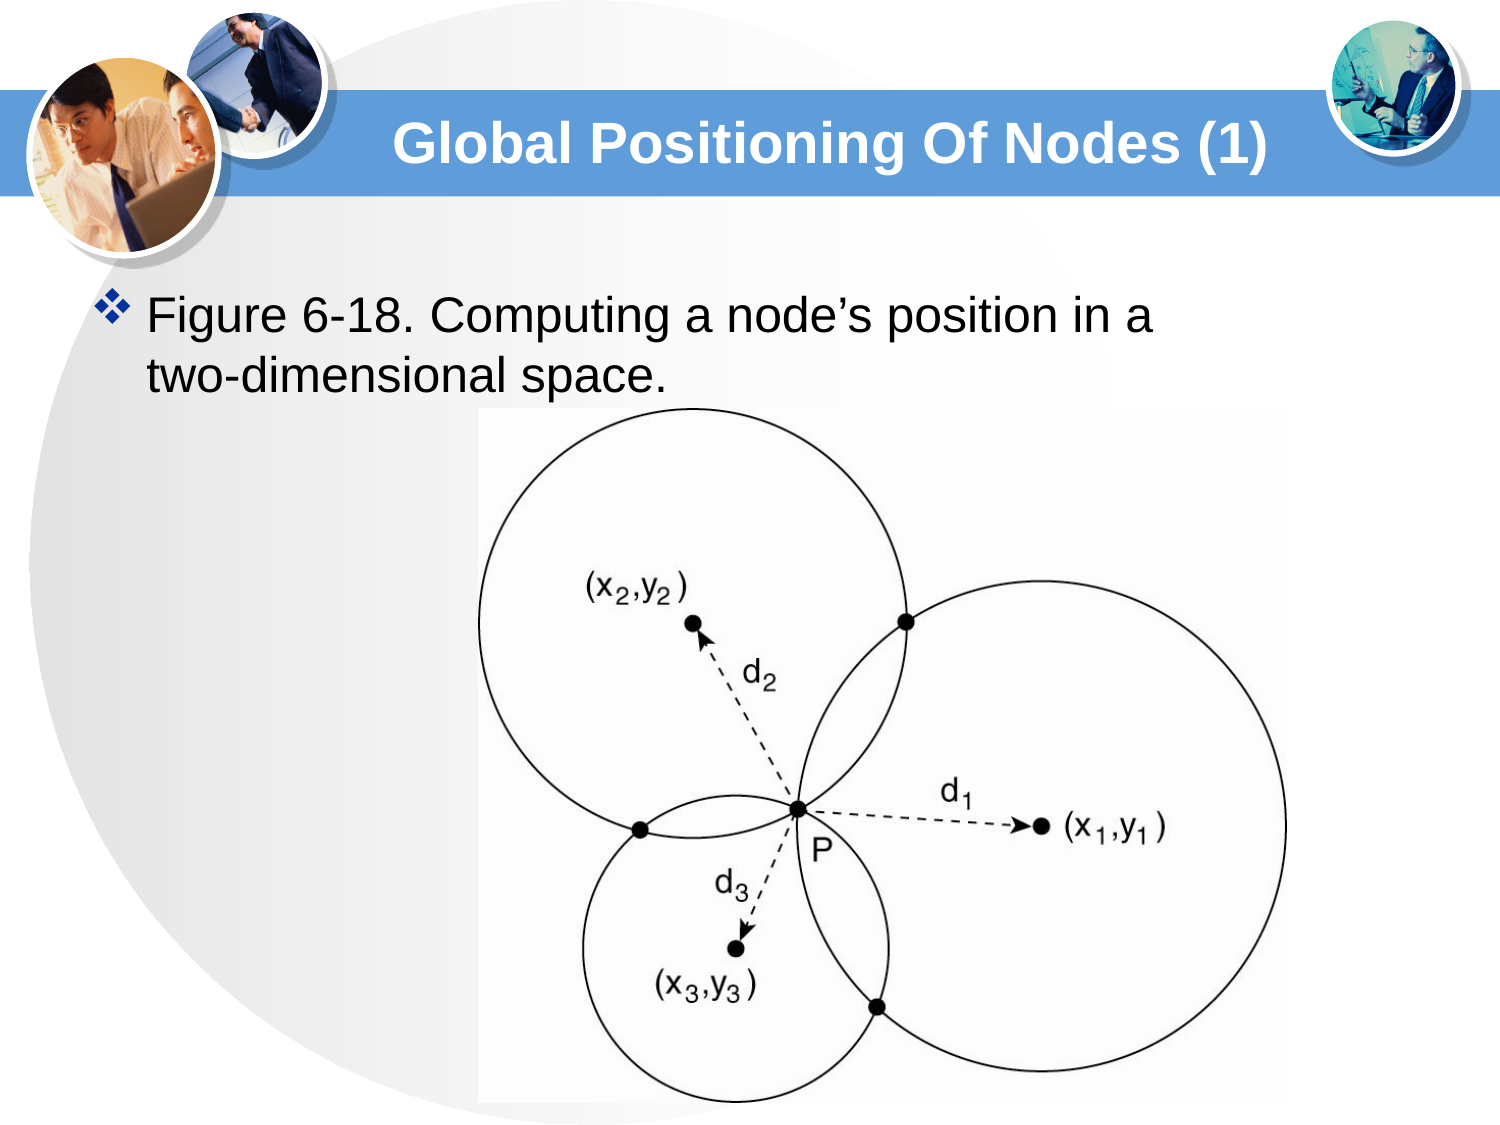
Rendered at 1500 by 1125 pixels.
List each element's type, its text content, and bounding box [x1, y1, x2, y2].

title Global Positioning Of Nodes (1) [337, 99, 1325, 180]
picture [477, 408, 1287, 1103]
picture [1333, 21, 1455, 150]
list Figure 6-18. Computing a node’s position in a two-dimensional space. [75, 275, 1432, 1038]
picture [187, 13, 321, 152]
picture [33, 58, 215, 252]
